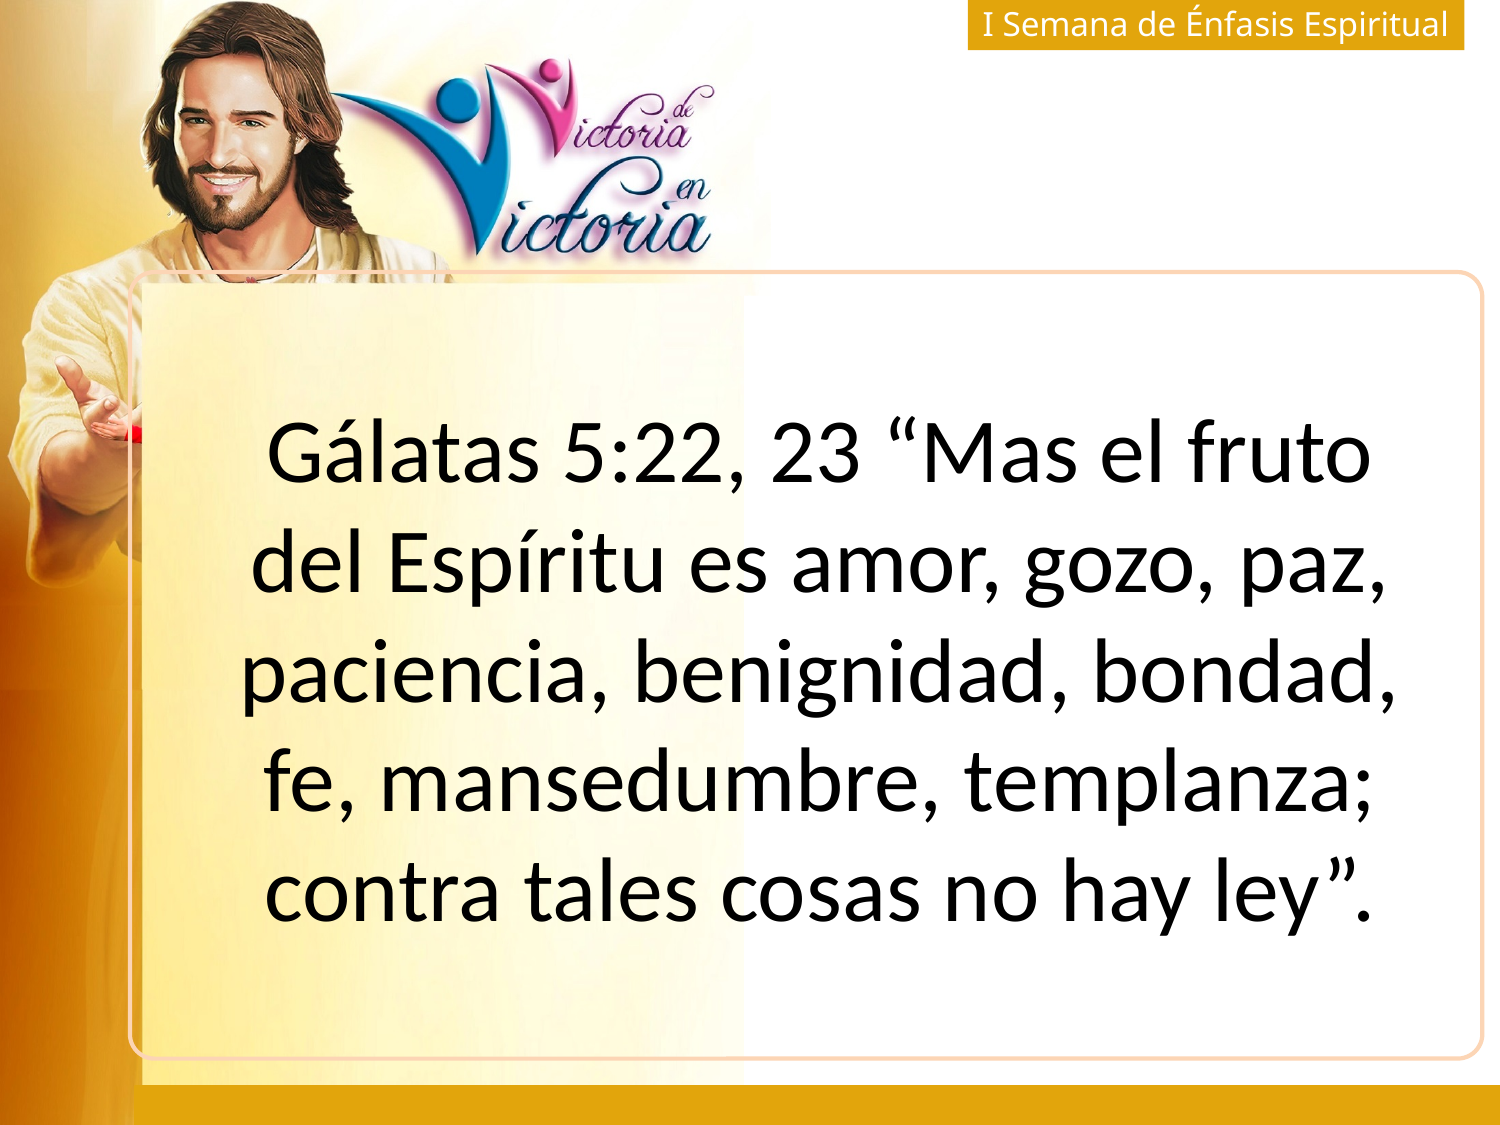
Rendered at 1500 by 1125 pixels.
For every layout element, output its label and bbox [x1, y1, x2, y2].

text_box [0, 0, 1500, 1125]
